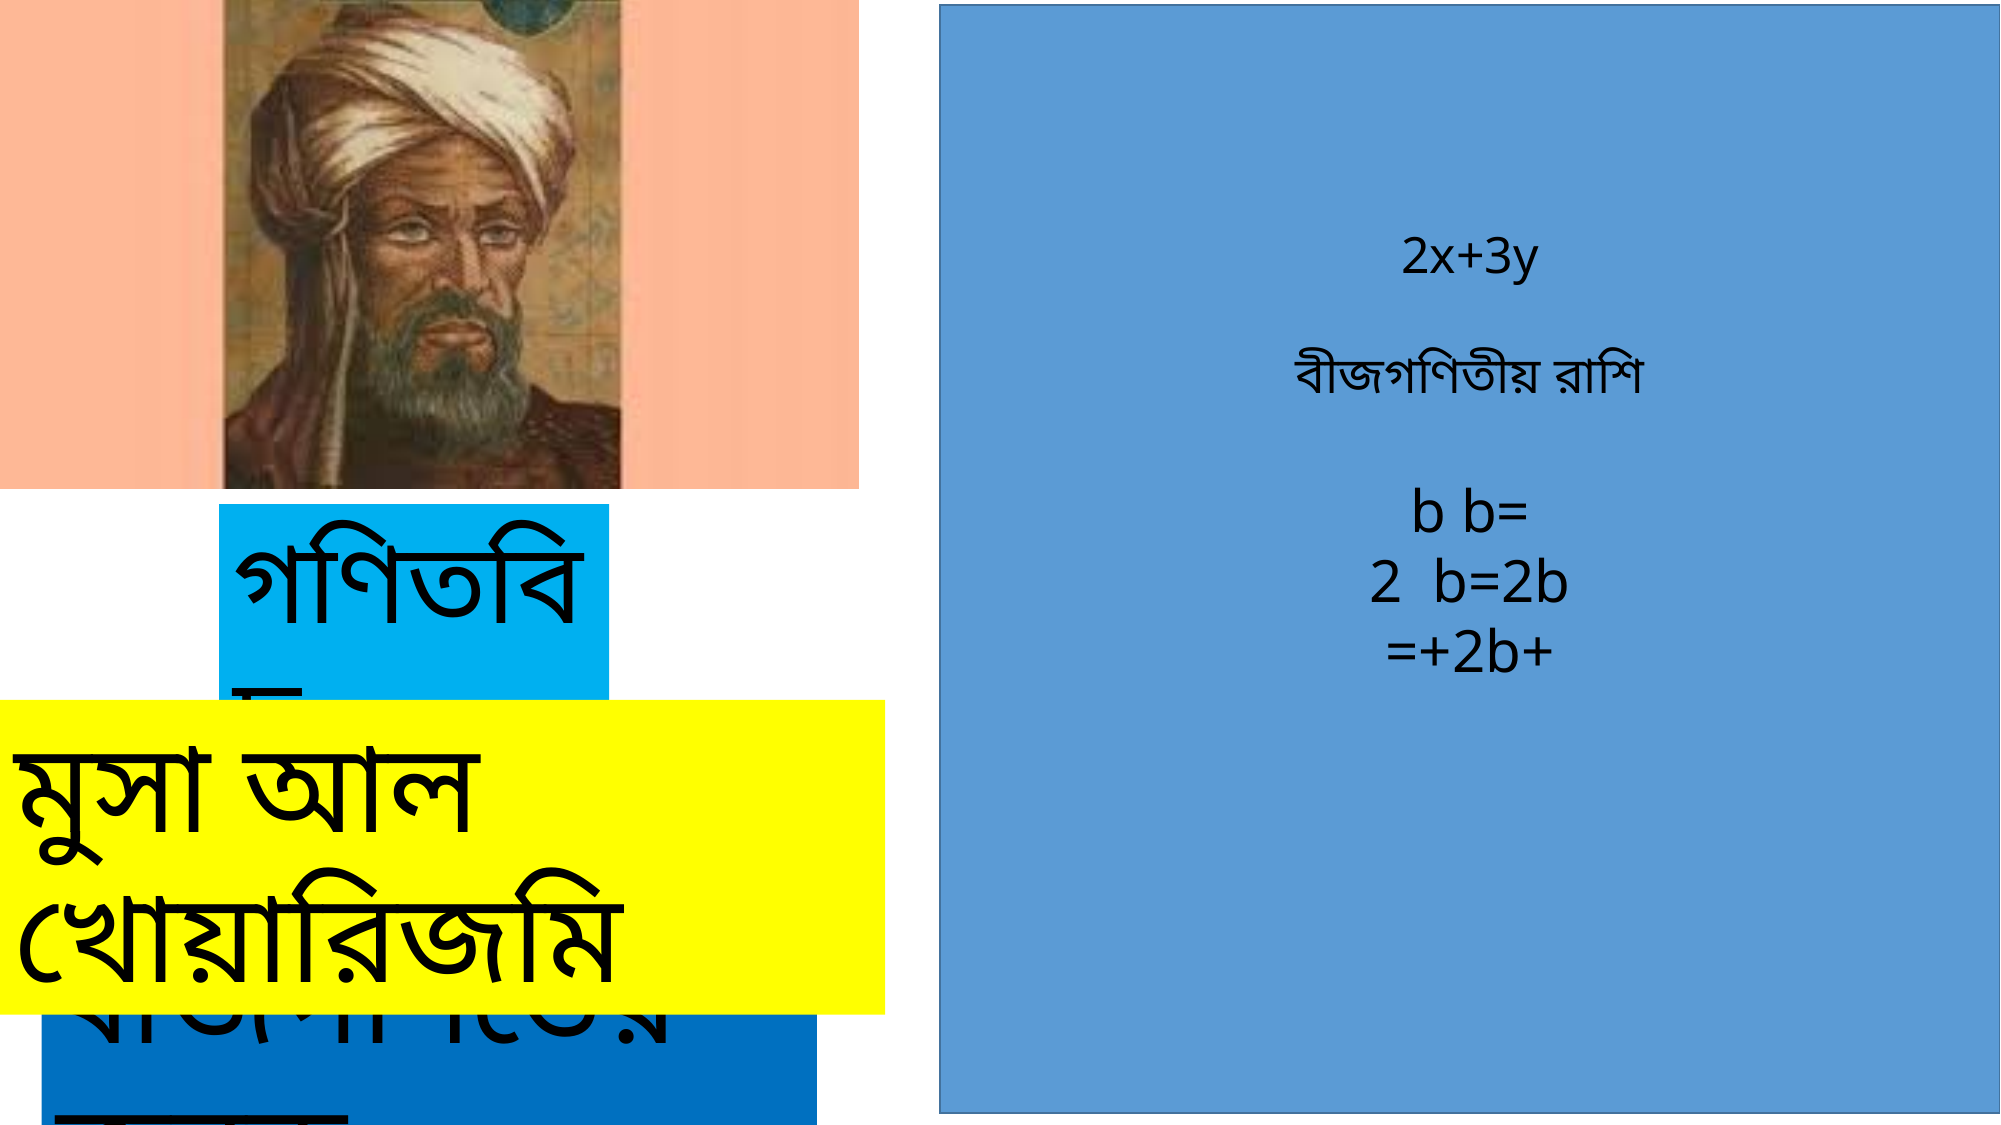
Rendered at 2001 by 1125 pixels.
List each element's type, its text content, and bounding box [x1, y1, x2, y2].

text_box মুসা আল খোয়ারিজমি [0, 699, 886, 1015]
picture [0, 0, 859, 490]
text_box গণিতবিদ [219, 504, 610, 699]
text_box বীজগণিতের জনক [41, 1015, 817, 1125]
